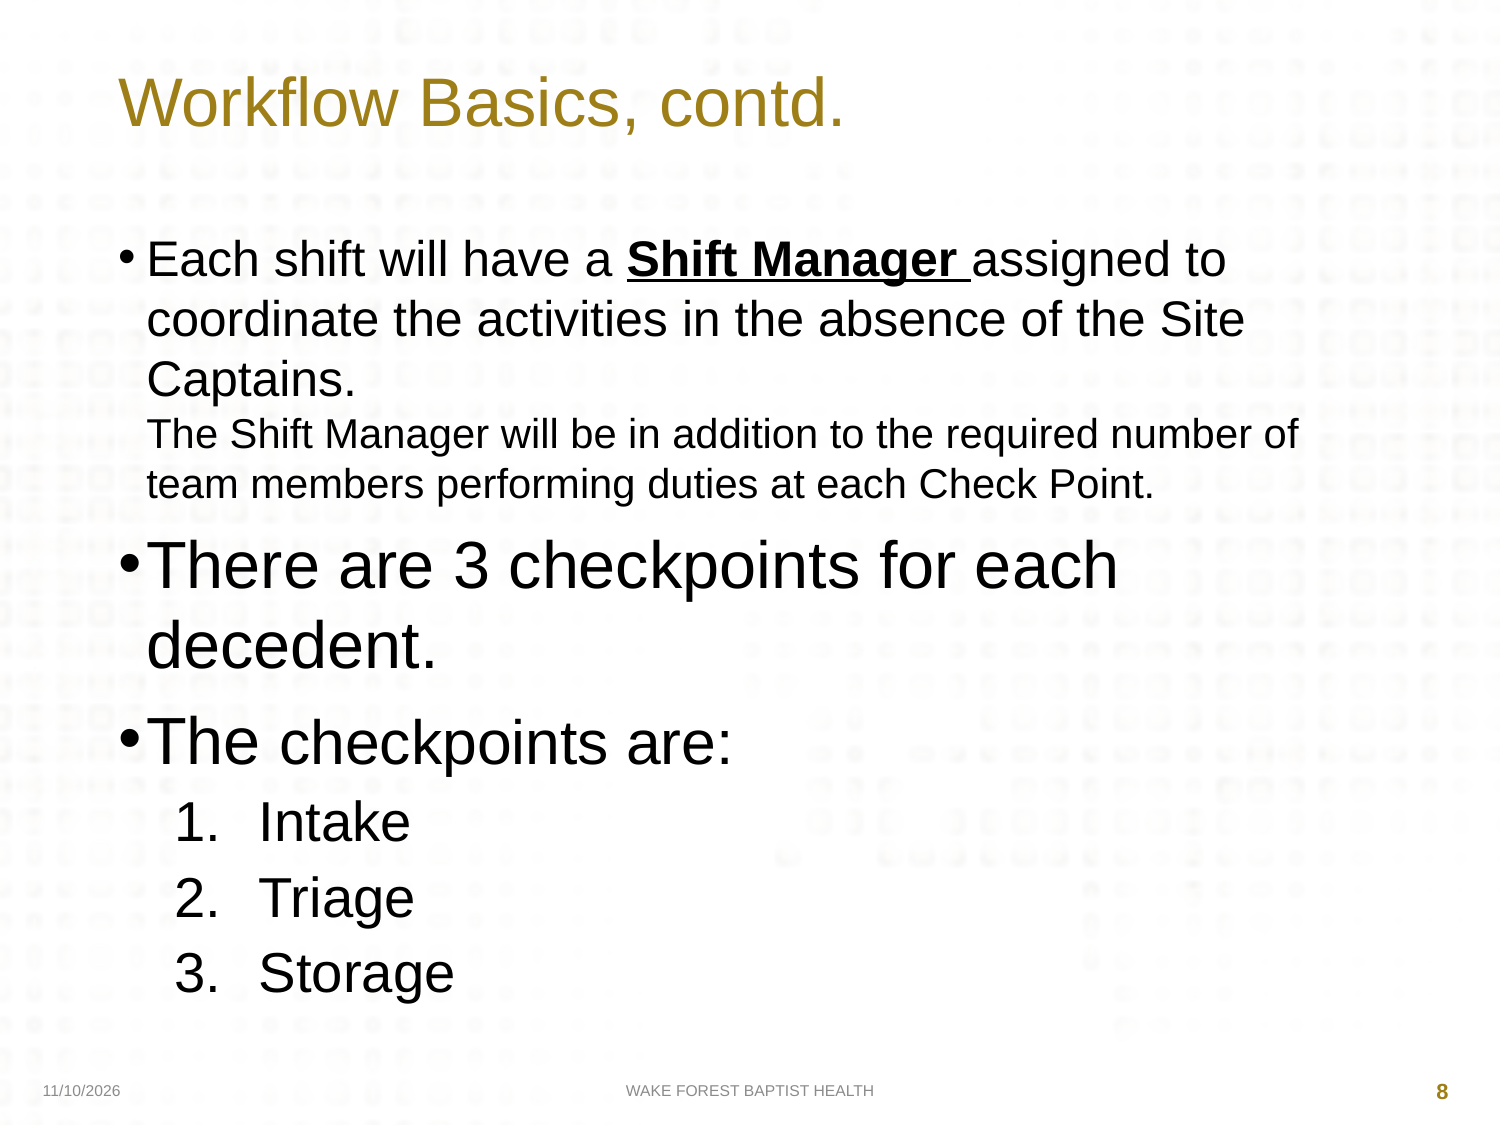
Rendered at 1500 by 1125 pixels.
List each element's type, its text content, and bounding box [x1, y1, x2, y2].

footer WAKE FOREST BAPTIST HEALTH [496, 1060, 1004, 1121]
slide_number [27, 1060, 366, 1121]
slide_number 8 [1125, 1060, 1464, 1121]
title Workflow Basics, contd. [103, 59, 1397, 207]
list Each shift will have a Shift Manager assigned to coordinate the activities in the absence of the Site Captains. The Shift Manager will be in addition to the required number of team members performing duties at each Check Point. There are 3 checkpoints for each decedent. The checkpoints are: Intake Triage Storage [103, 218, 1397, 1043]
